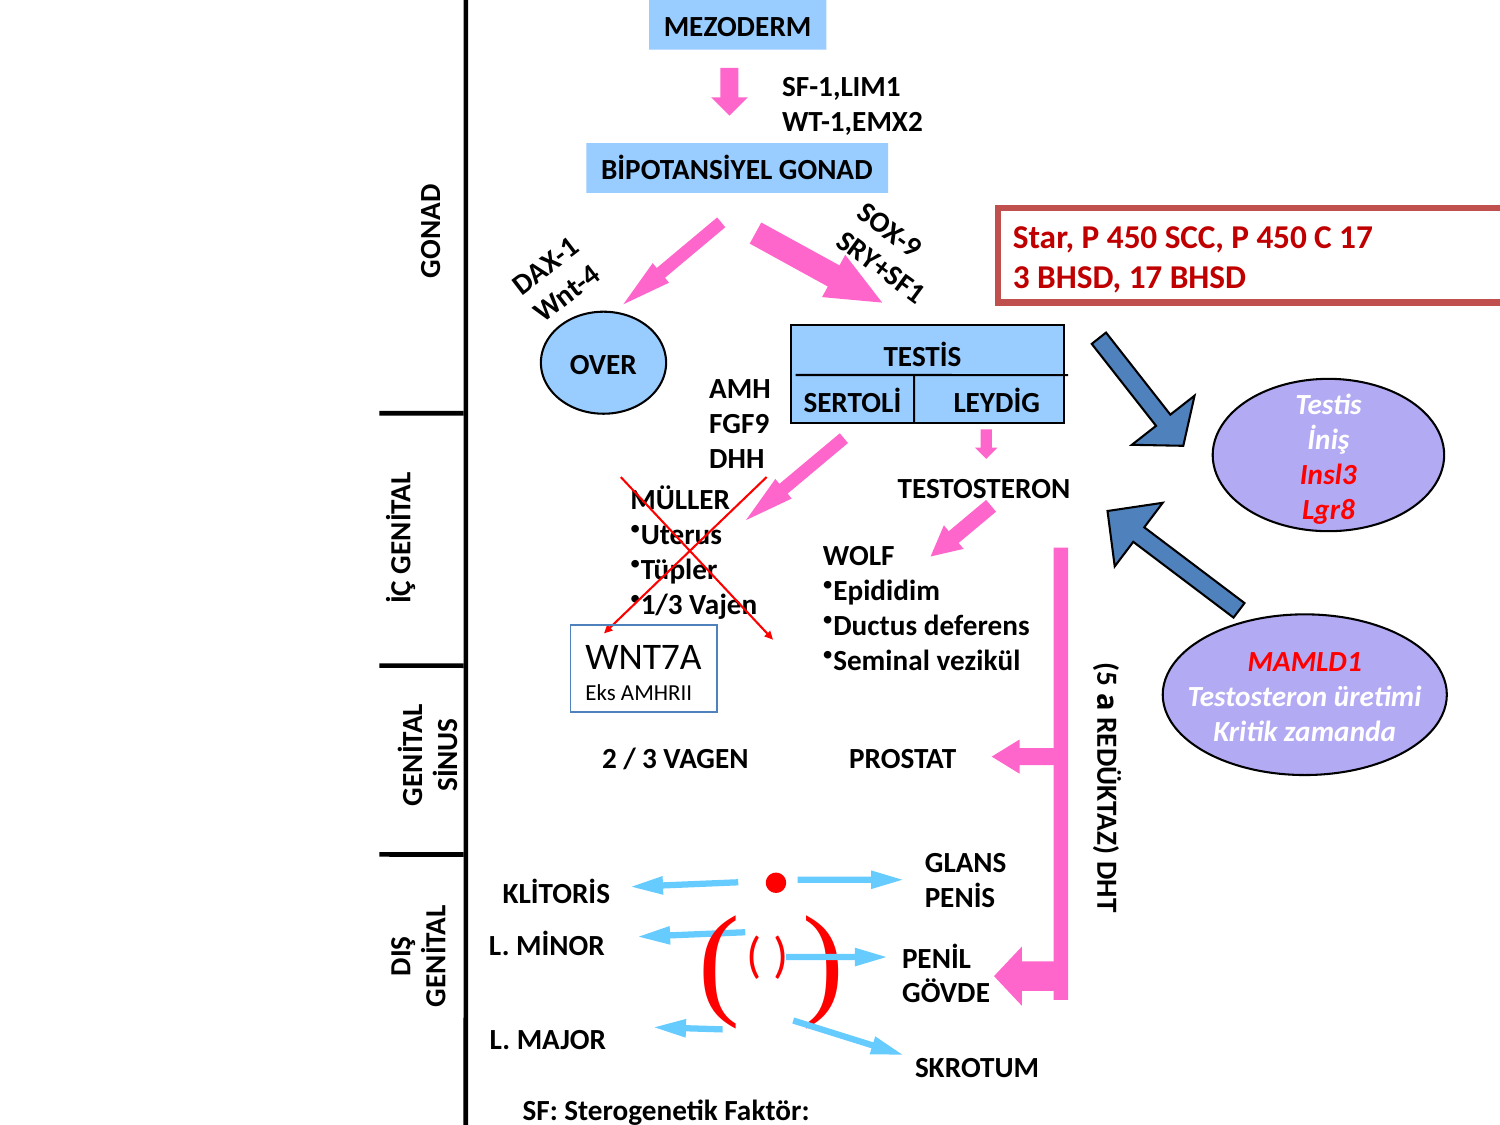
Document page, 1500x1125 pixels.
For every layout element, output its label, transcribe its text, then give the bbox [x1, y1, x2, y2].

text_box [793, 1020, 903, 1055]
text_box MÜLLER Uterus Tüpler 1/3 Vajen [615, 473, 759, 621]
text_box GENİTAL SİNUS [466, 655, 471, 855]
text_box SF: Sterogenetik Faktör: [507, 1084, 825, 1125]
text_box ( ) [683, 870, 949, 1036]
text_box WOLF Epididim Ductus deferens Seminal vezikül [808, 529, 1046, 684]
text_box SKROTUM [900, 1040, 1055, 1091]
text_box GONAD [403, 149, 454, 313]
text_box [1053, 547, 1069, 1000]
text_box [991, 739, 1053, 774]
text_box SERTOLİ LEYDİG [788, 376, 1056, 426]
text_box DIŞ GENİTAL [373, 875, 459, 1038]
text_box DAX-1 Wnt-4 [487, 204, 633, 344]
text_box PROSTAT [834, 732, 972, 782]
text_box SOX-9 SRY+SF1 [814, 178, 971, 324]
text_box BİPOTANSİYEL GONAD [586, 143, 889, 193]
text_box [786, 950, 887, 964]
text_box AMH FGF9 DHH [694, 362, 786, 483]
text_box [790, 324, 1064, 376]
text_box GENİTAL SİNUS [385, 655, 465, 855]
text_box [930, 499, 997, 557]
text_box 2 / 3 VAGEN [587, 732, 764, 782]
text_box MAMLD1 Testosteron üretimi Kritik zamanda [1162, 614, 1447, 776]
text_box [765, 872, 787, 893]
text_box [623, 217, 726, 305]
text_box PENİL GÖVDE [949, 931, 1005, 1017]
text_box GLANS PENİS [910, 836, 1028, 921]
text_box İÇ GENİTAL [373, 456, 424, 620]
text_box [974, 429, 998, 459]
text_box [994, 946, 1053, 1006]
text_box KLİTORİS [488, 866, 626, 917]
text_box [746, 433, 848, 521]
text_box WNT7A Eks AMHRII [570, 624, 717, 713]
text_box MÜLLER Uterus Tüpler 1/3 Vajen [691, 483, 773, 628]
text_box [1056, 376, 1064, 423]
text_box L. MAJOR [474, 1013, 622, 1063]
text_box (5 a REDÜKTAZ) DHT [1084, 648, 1134, 928]
text_box Star, P 450 SCC, P 450 C 17 3 BHSD, 17 BHSD [998, 207, 1500, 303]
text_box Testis İniş Insl3 Lgr8 [1212, 378, 1445, 532]
text_box [749, 222, 883, 303]
text_box [1091, 332, 1195, 446]
text_box [1107, 502, 1245, 618]
text_box ( ) [731, 915, 825, 991]
text_box SF-1,LIM1 WT-1,EMX2 [767, 59, 938, 145]
text_box TESTİS [868, 330, 977, 375]
text_box MEZODERM [649, 0, 827, 50]
text_box L. MİNOR [474, 918, 620, 969]
text_box TESTOSTERON [882, 461, 1086, 512]
text_box [690, 551, 773, 640]
text_box [638, 929, 683, 942]
text_box OVER [540, 311, 667, 414]
text_box [711, 67, 748, 116]
text_box MÜLLER Uterus Tüpler 1/3 Vajen [615, 552, 761, 628]
text_box [654, 1021, 723, 1035]
text_box [631, 879, 739, 893]
